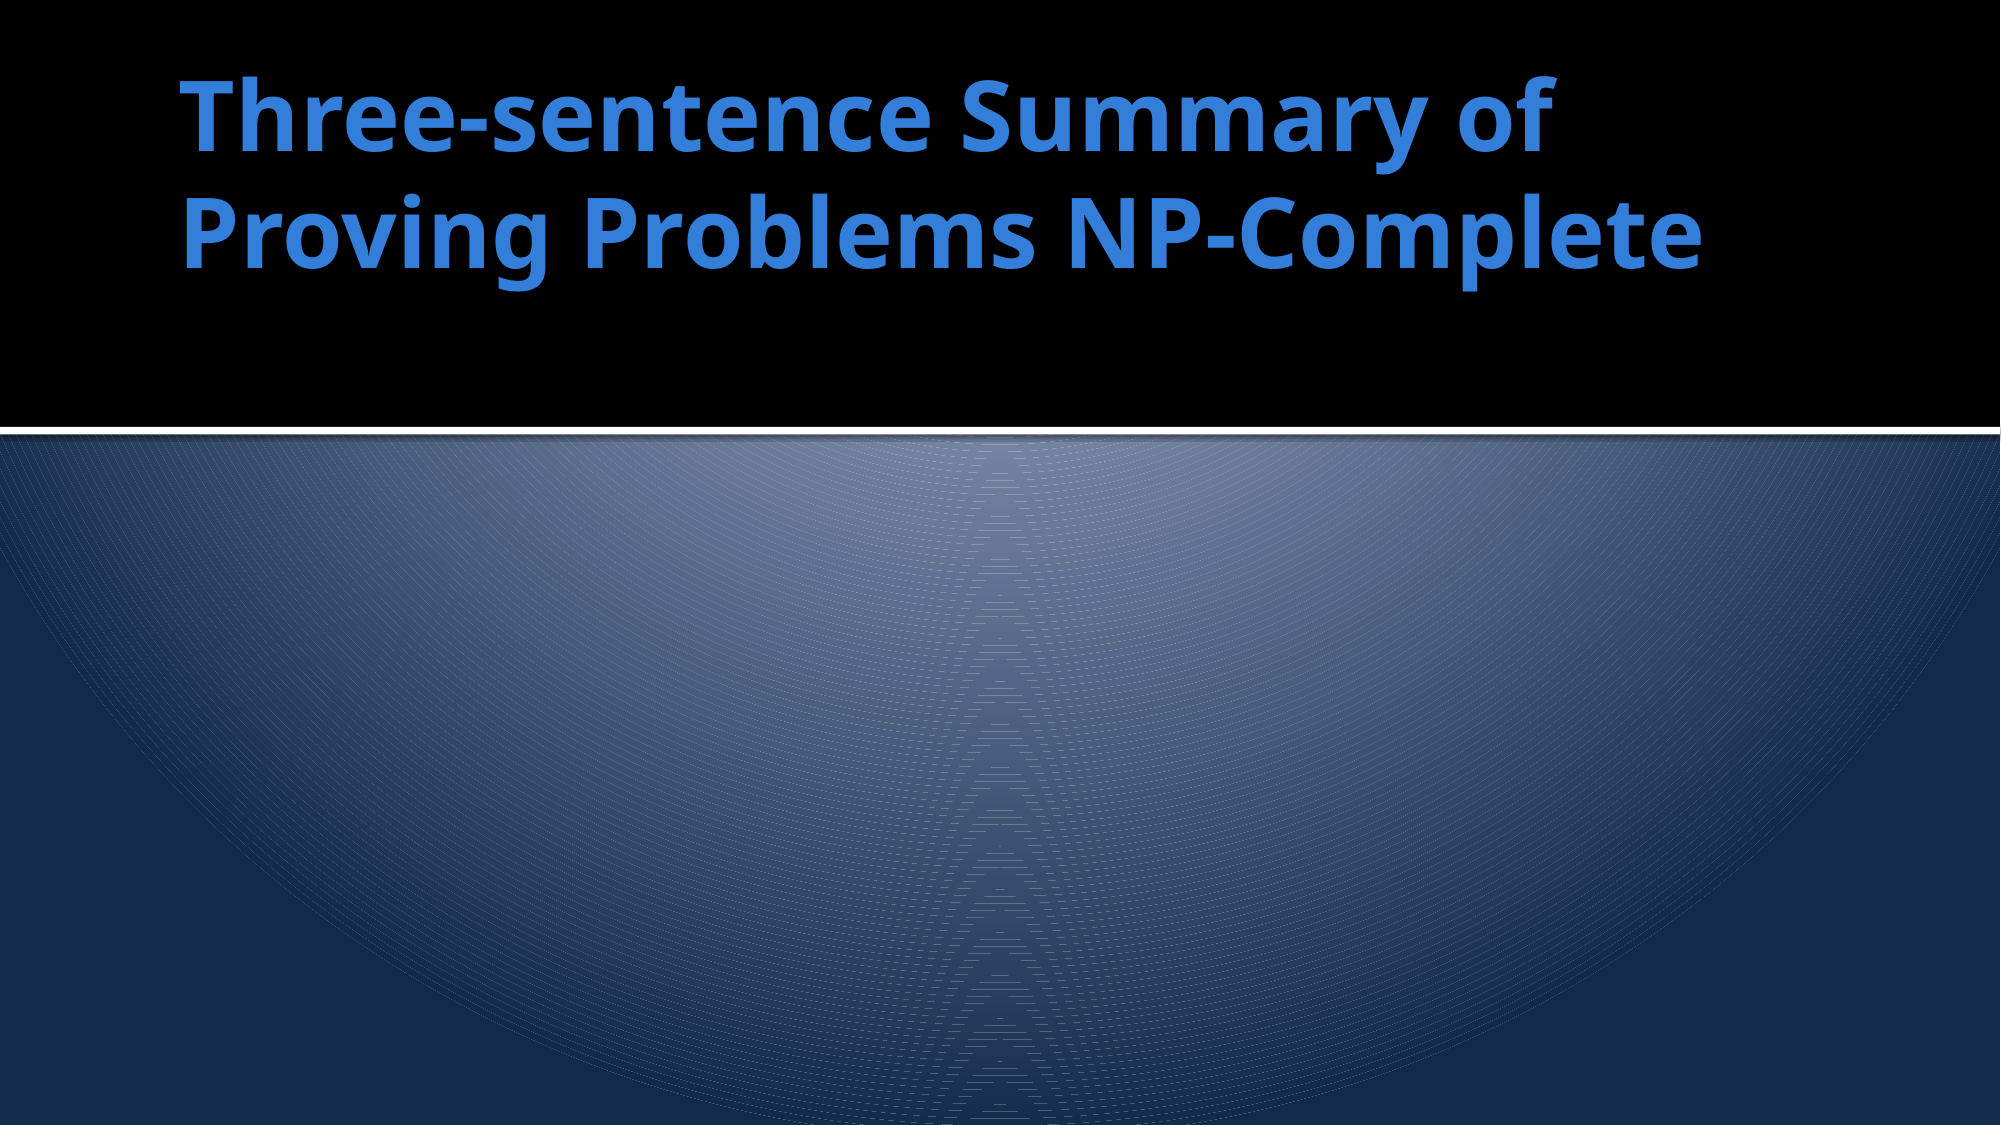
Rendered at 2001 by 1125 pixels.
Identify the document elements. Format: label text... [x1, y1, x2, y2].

title Three-sentence Summary of Proving Problems NP-Complete [163, 19, 1917, 288]
